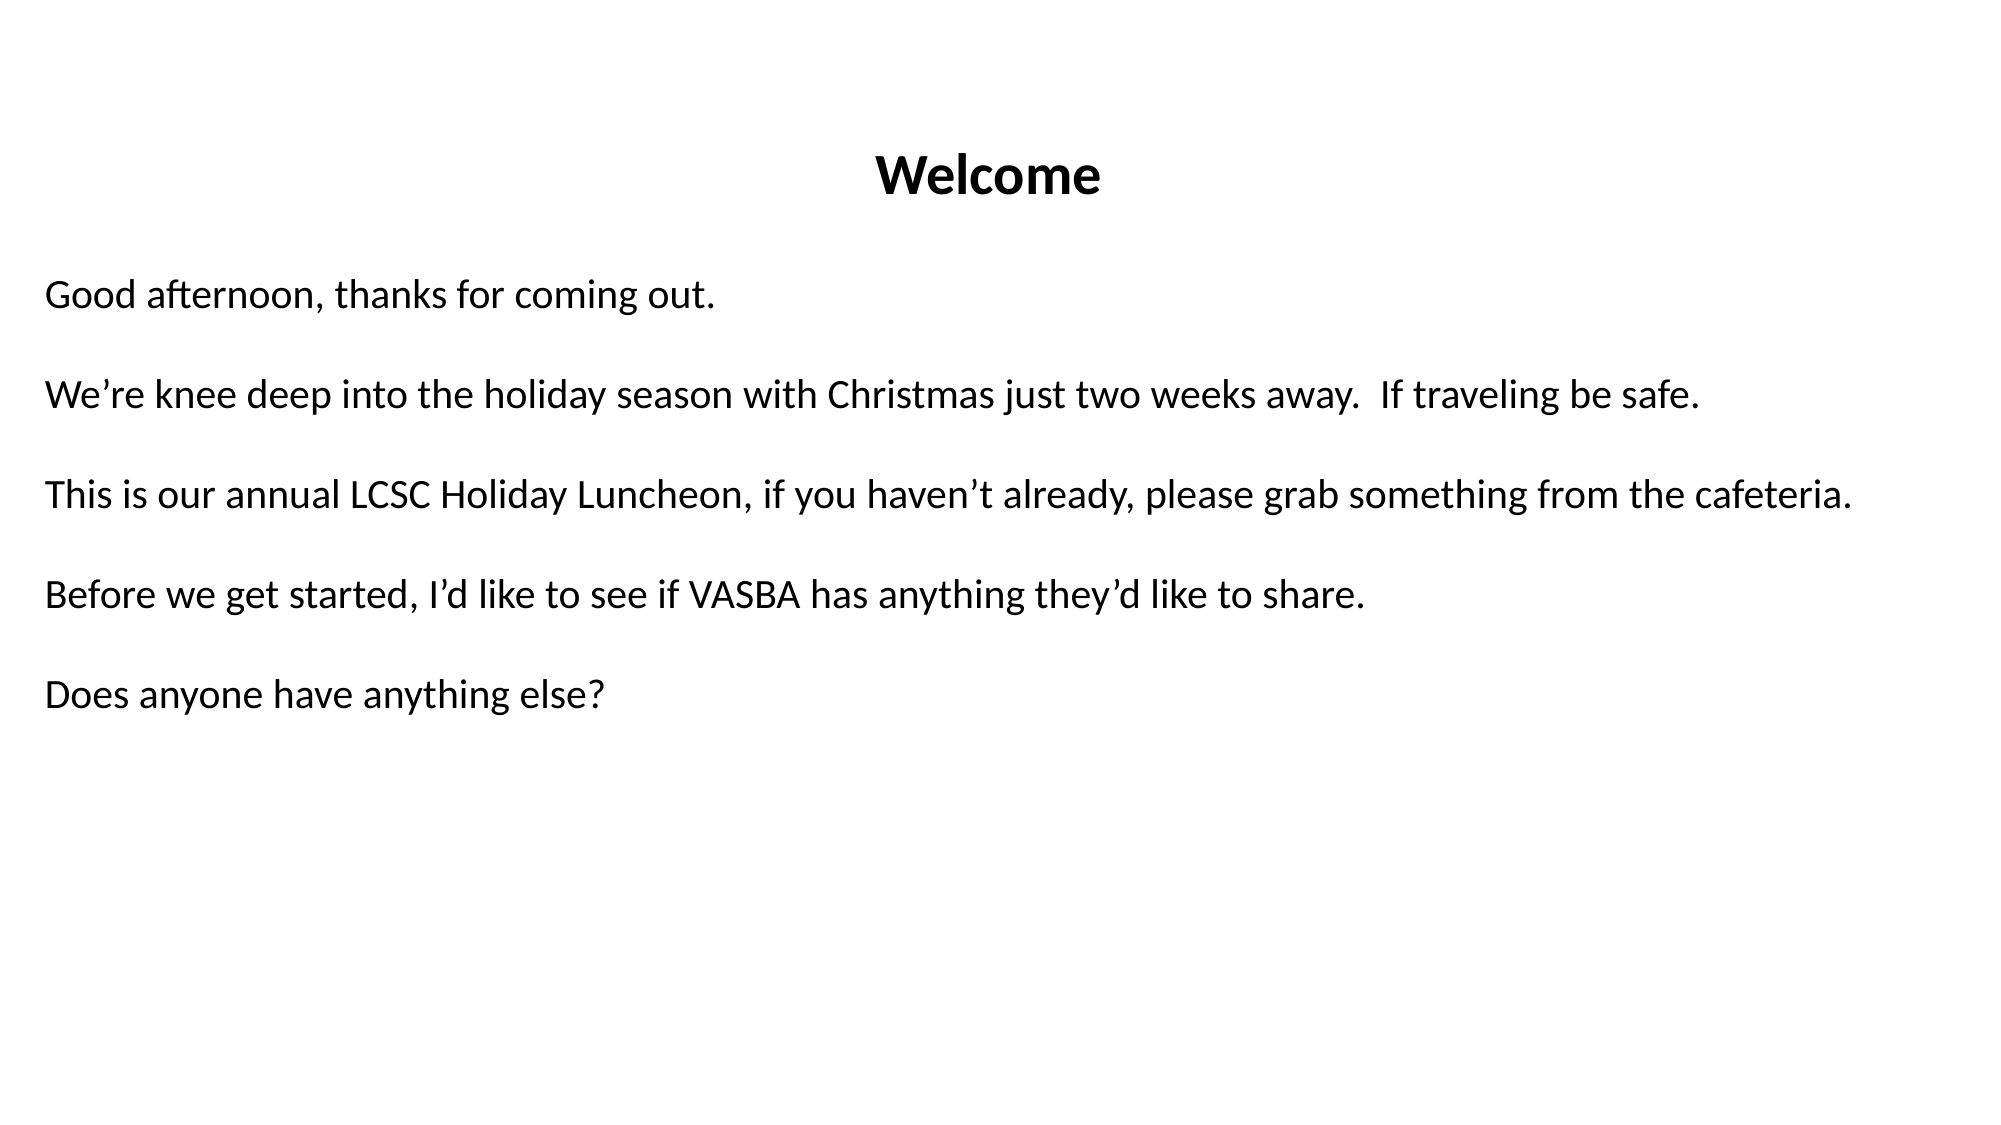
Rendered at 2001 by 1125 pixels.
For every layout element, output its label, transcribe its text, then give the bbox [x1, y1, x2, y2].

text_box Welcome Good afternoon, thanks for coming out. We’re knee deep into the holiday season with Christmas just two weeks away. If traveling be safe. This is our annual LCSC Holiday Luncheon, if you haven’t already, please grab something from the cafeteria. Before we get started, I’d like to see if VASBA has anything they’d like to share. Does anyone have anything else? [30, 129, 1948, 769]
